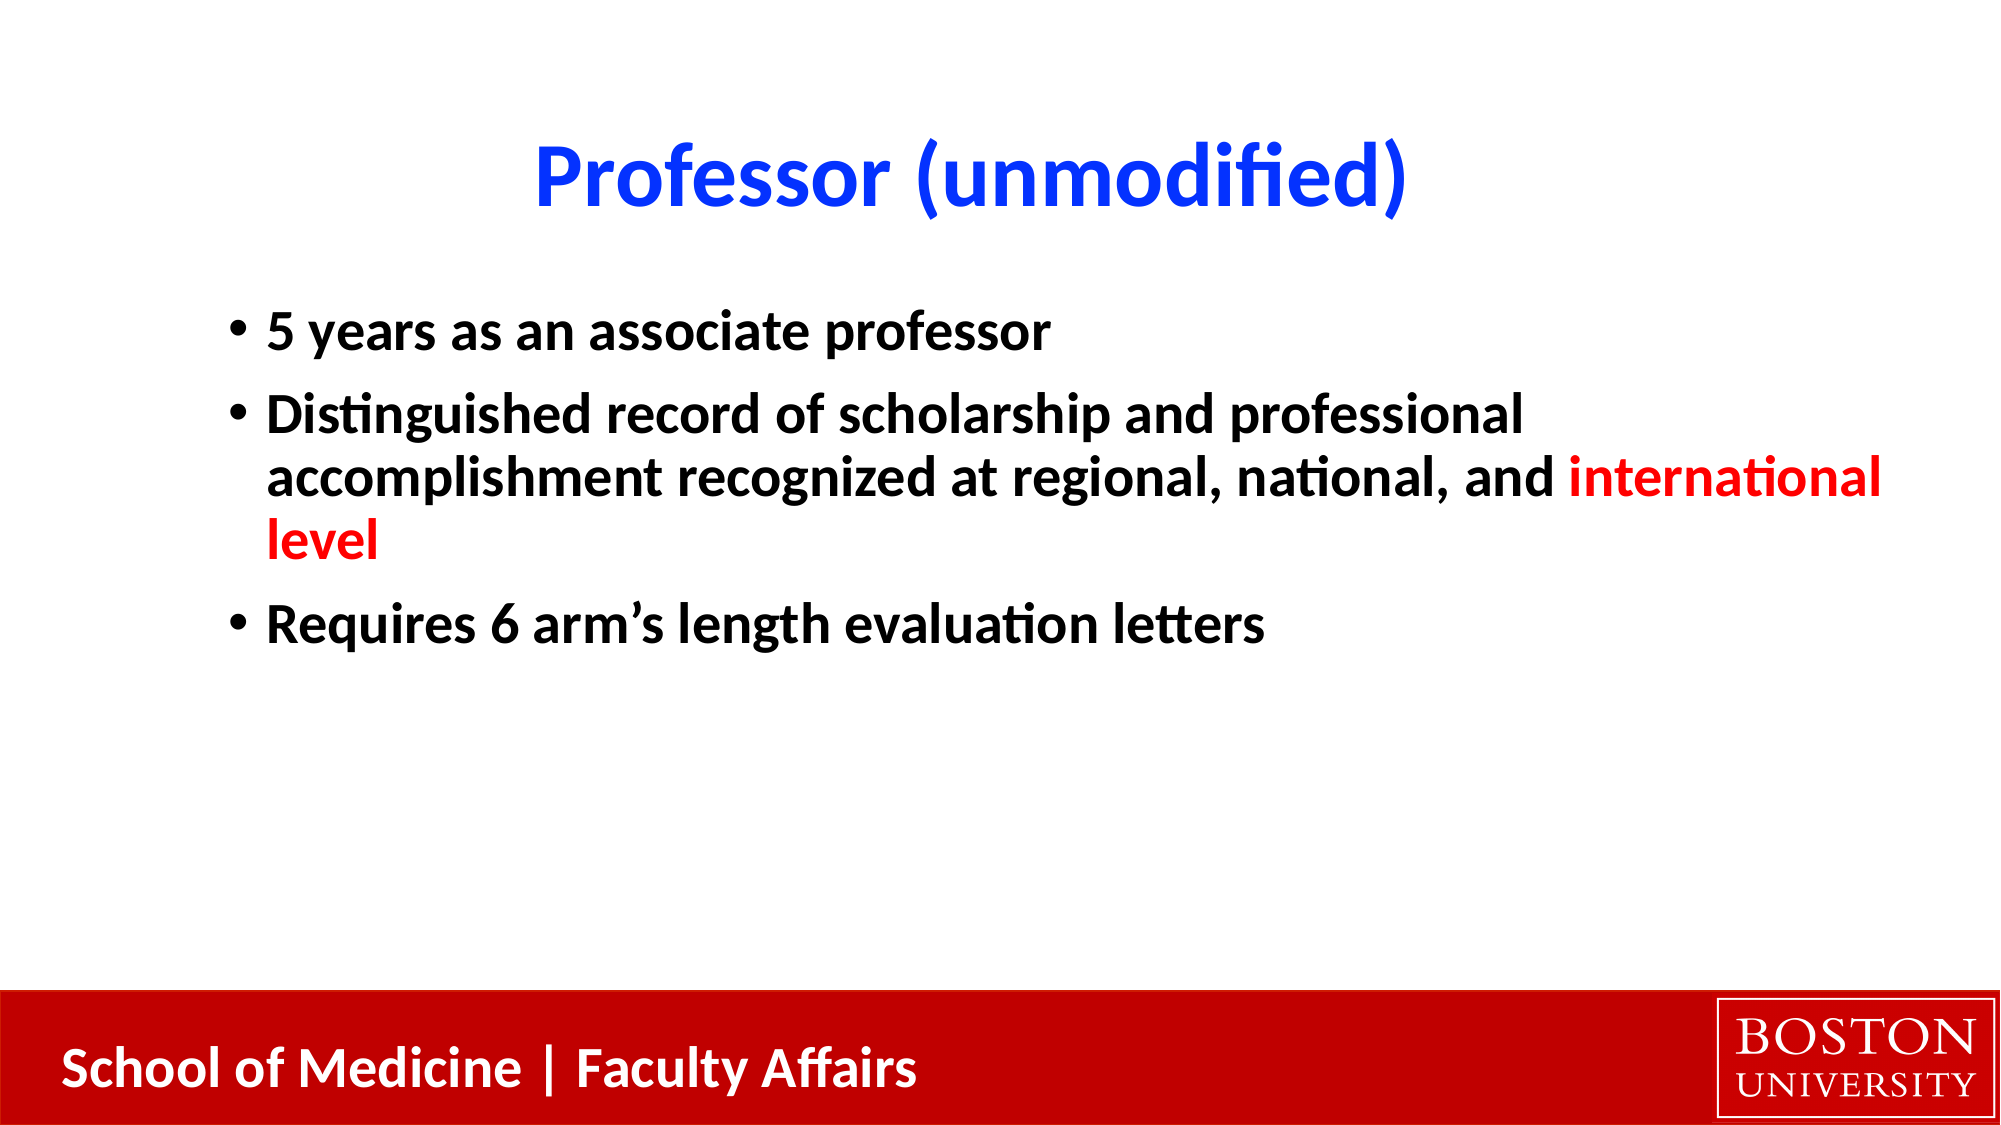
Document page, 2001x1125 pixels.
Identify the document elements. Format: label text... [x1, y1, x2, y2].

list 5 years as an associate professor Distinguished record of scholarship and professional accomplishment recognized at regional, national, and international level Requires 6 arm’s length evaluation letters [213, 136, 1939, 851]
title Professor (unmodified) [519, 68, 2000, 286]
text_box School of Medicine | Faculty Affairs [46, 1021, 1416, 1107]
text_box [0, 990, 2000, 1125]
picture [1712, 993, 2000, 1123]
